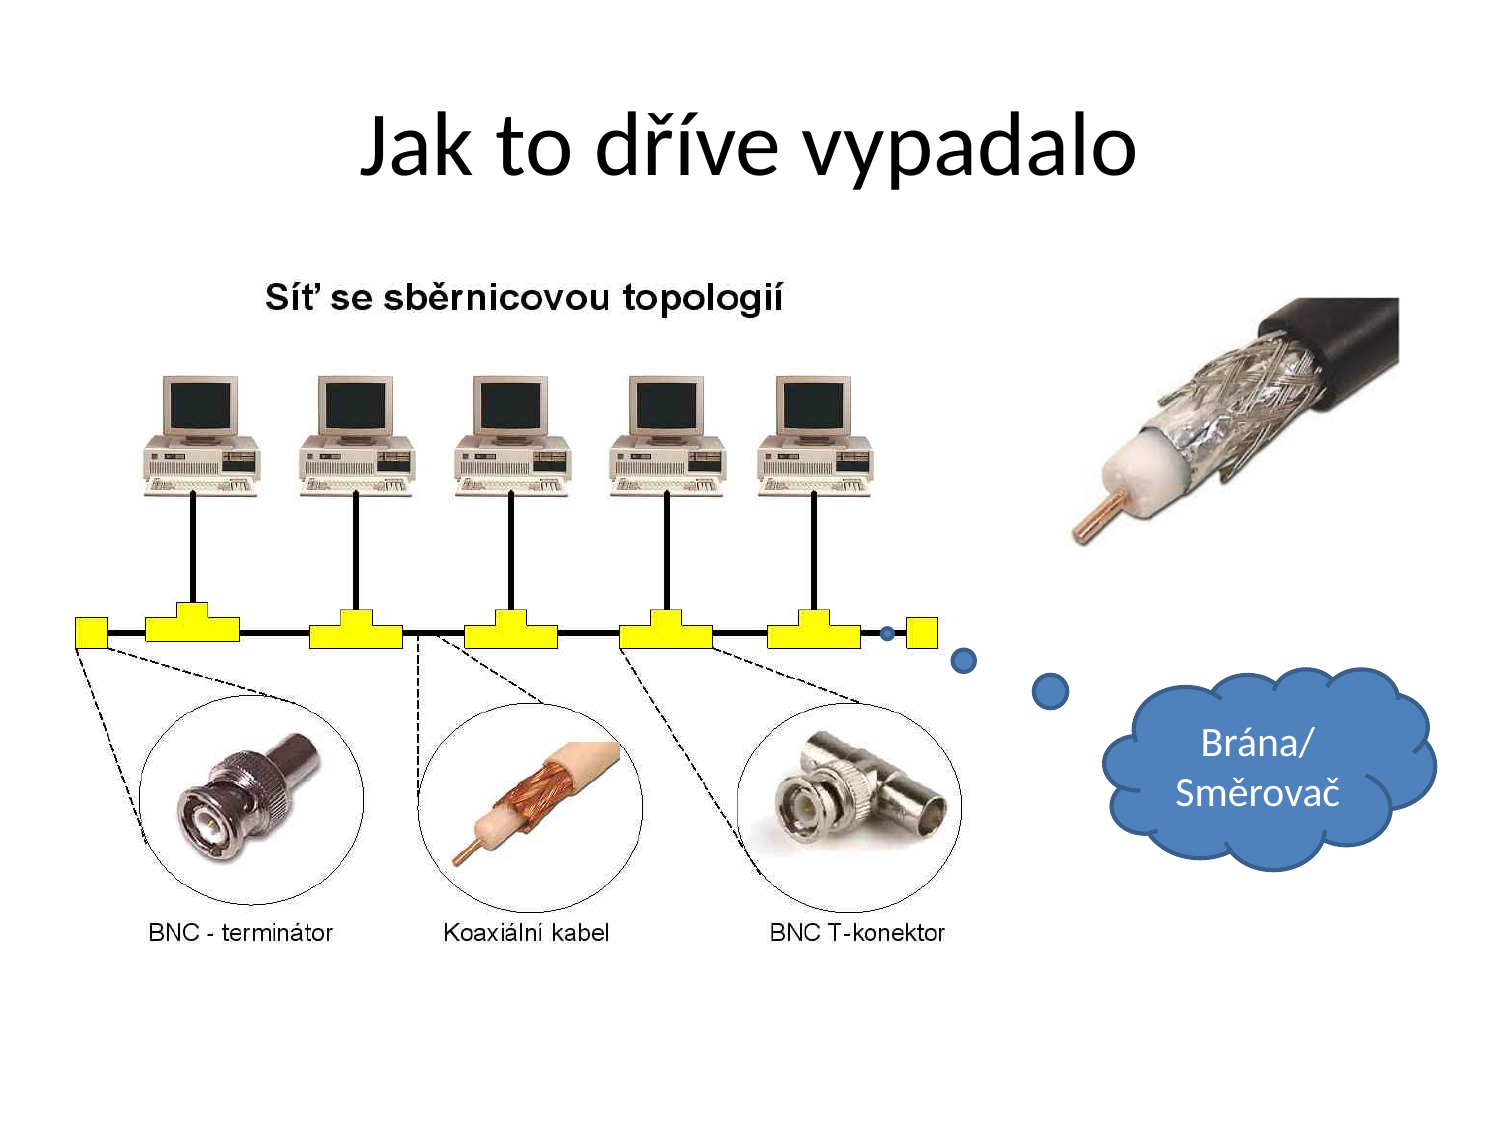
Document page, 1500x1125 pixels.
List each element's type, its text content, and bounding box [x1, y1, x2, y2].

picture [74, 266, 970, 953]
title Jak to dříve vypadalo [75, 45, 1425, 233]
text_box Brána/ Směrovač [1102, 667, 1438, 873]
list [1063, 297, 1400, 551]
text_box Brána/ Směrovač [1031, 672, 1070, 711]
